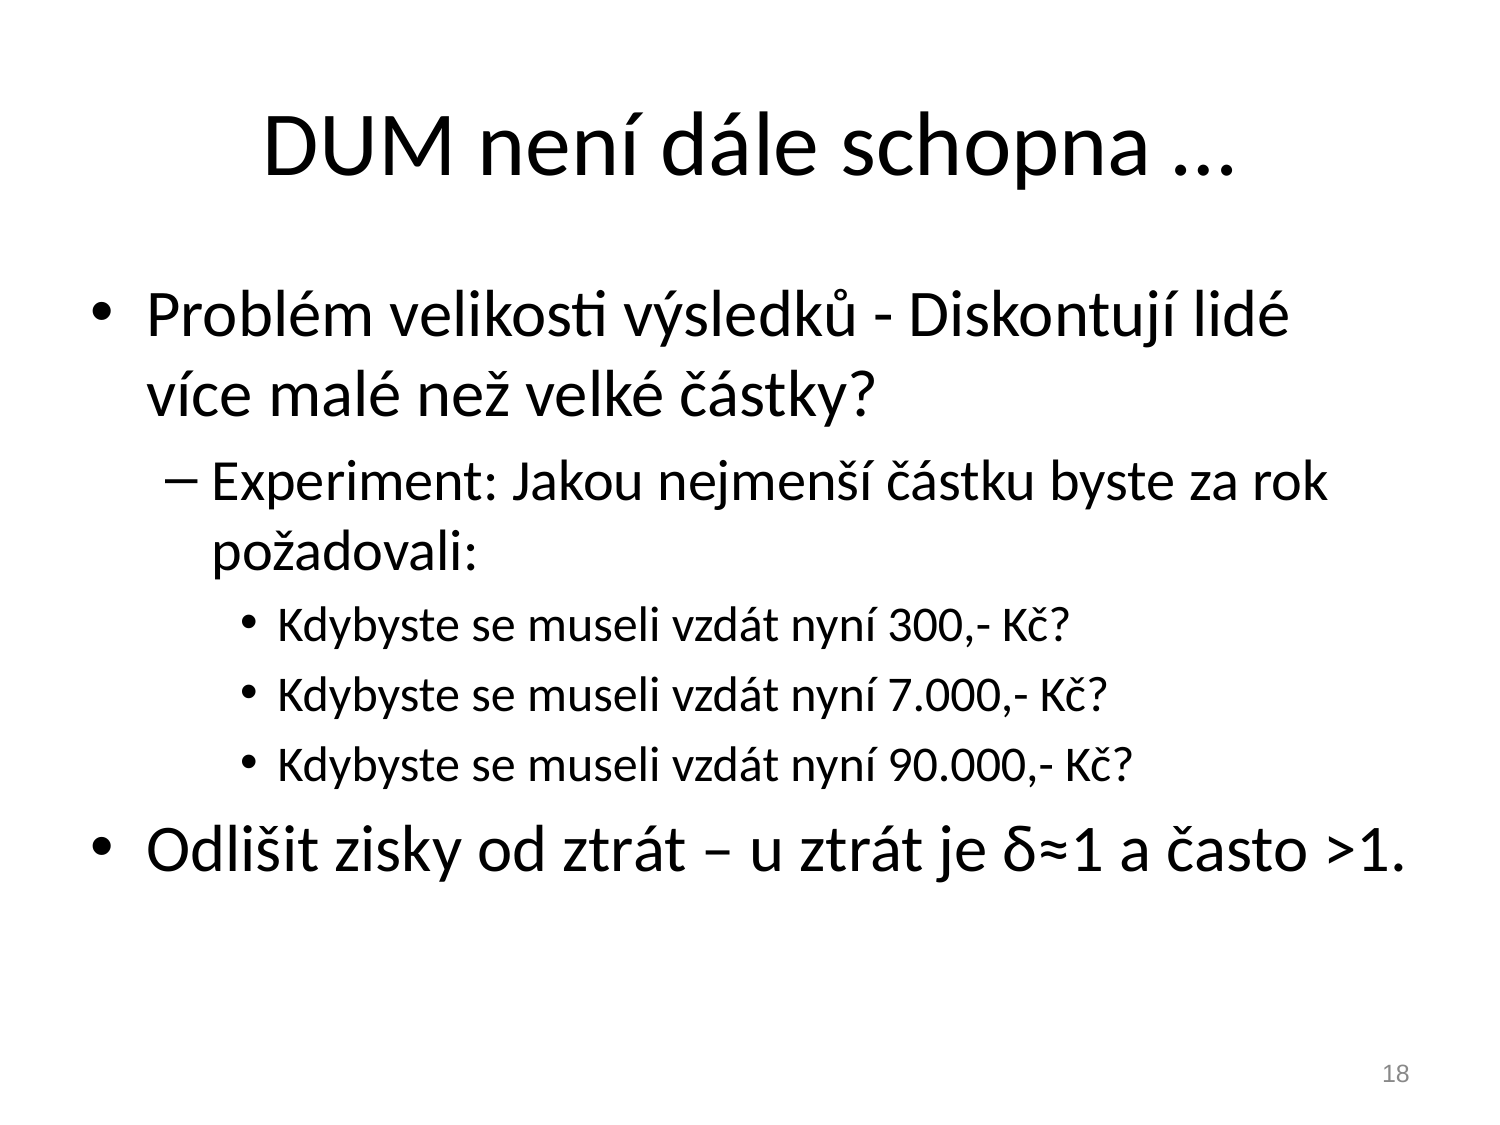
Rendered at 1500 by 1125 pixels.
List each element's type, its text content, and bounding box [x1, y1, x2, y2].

list Problém velikosti výsledků - Diskontují lidé více malé než velké částky? Experiment: Jakou nejmenší částku byste za rok požadovali: Kdybyste se museli vzdát nyní 300,- Kč? Kdybyste se museli vzdát nyní 7.000,- Kč? Kdybyste se museli vzdát nyní 90.000,- Kč? Odlišit zisky od ztrát – u ztrát je δ≈1 a často >1. [74, 262, 1426, 1006]
slide_number 18 [1074, 1042, 1425, 1103]
title DUM není dále schopna … [74, 44, 1426, 233]
